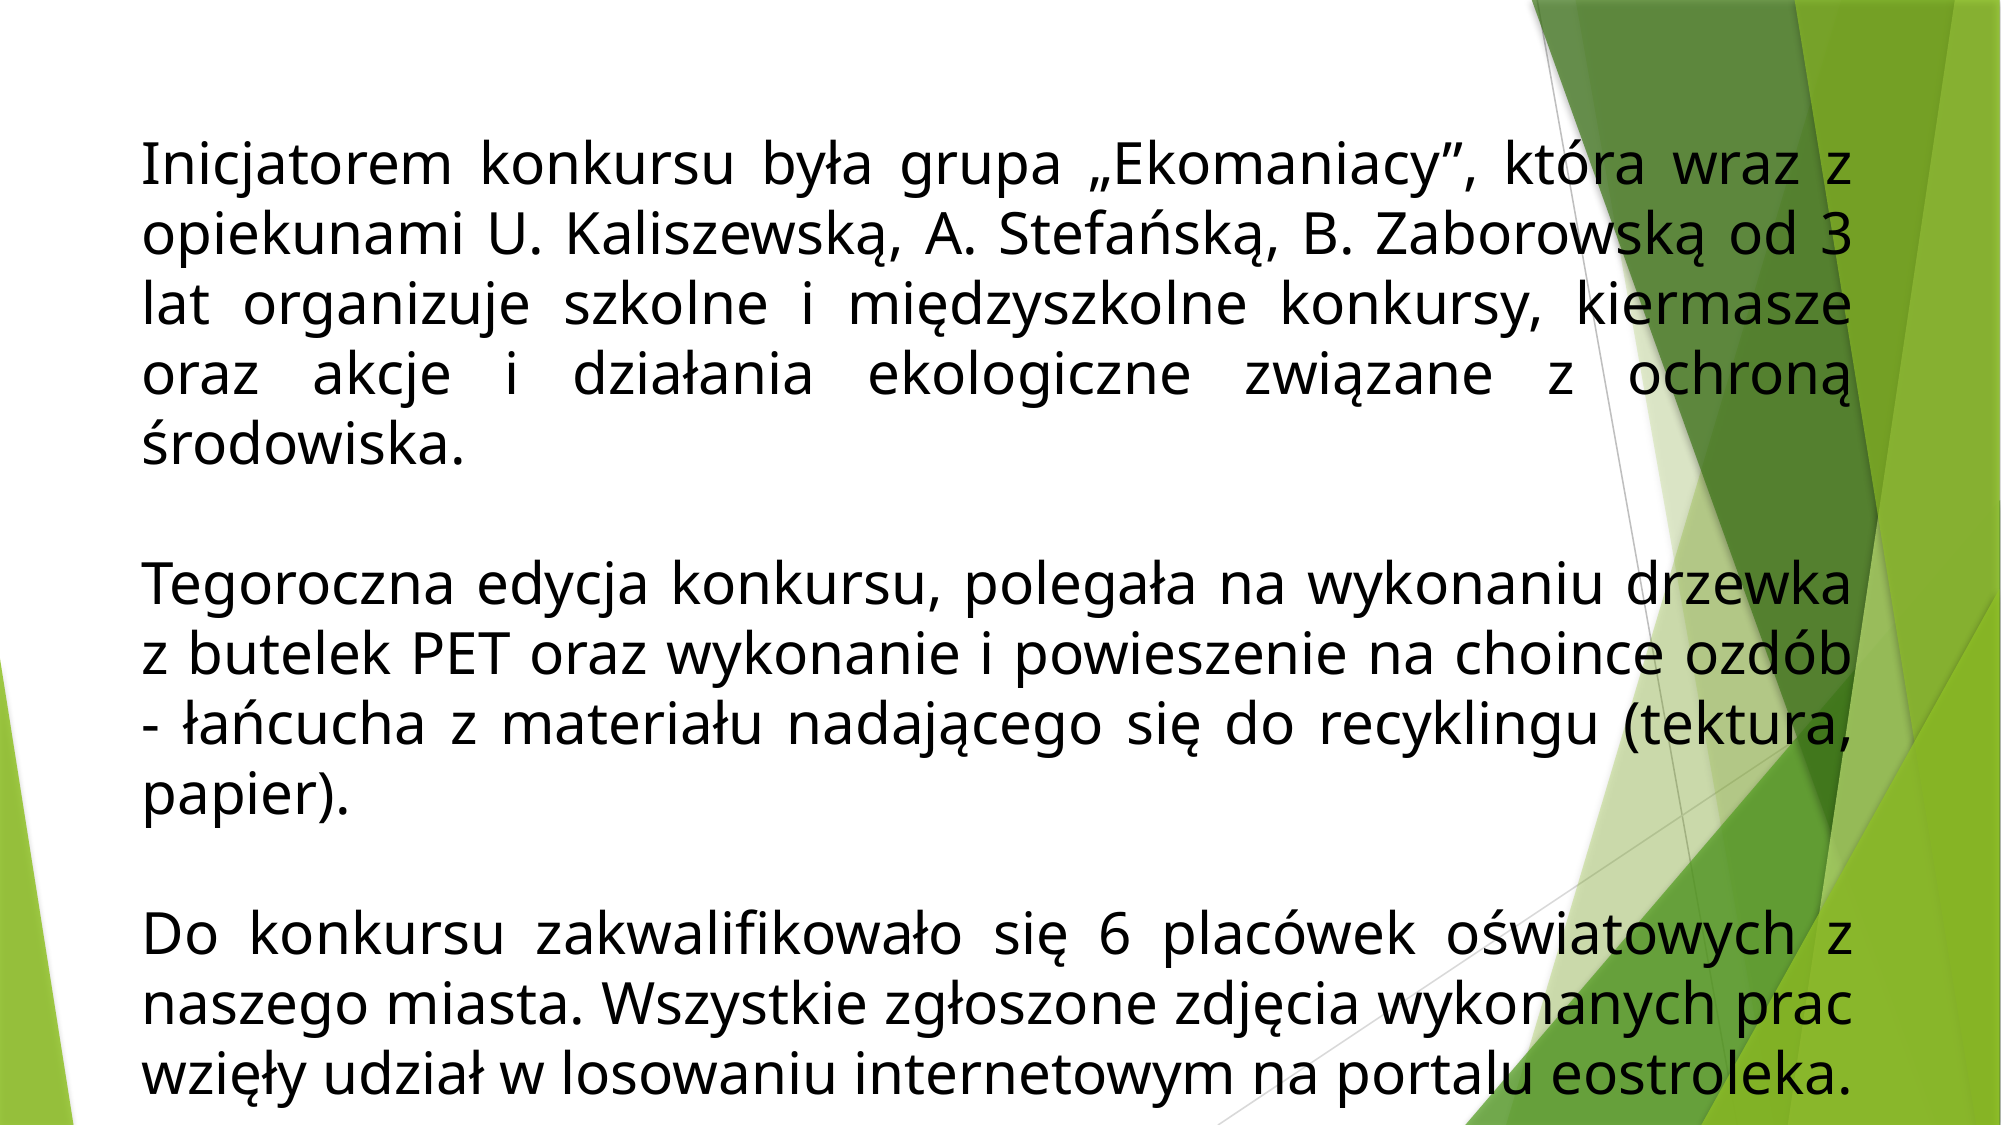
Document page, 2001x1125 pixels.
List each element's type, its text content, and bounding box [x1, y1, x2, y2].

text_box Inicjatorem konkursu była grupa „Ekomaniacy”, która wraz z opiekunami U. Kaliszewską, A. Stefańską, B. Zaborowską od 3 lat organizuje szkolne i międzyszkolne konkursy, kiermasze oraz akcje i działania ekologiczne związane z ochroną środowiska. Tegoroczna edycja konkursu, polegała na wykonaniu drzewka z butelek PET oraz wykonanie i powieszenie na choince ozdób - łańcucha z materiału nadającego się do recyklingu (tektura, papier). Do konkursu zakwalifikowało się 6 placówek oświatowych z naszego miasta. Wszystkie zgłoszone zdjęcia wykonanych prac wzięły udział w losowaniu internetowym na portalu eostroleka. [126, 91, 1869, 1125]
